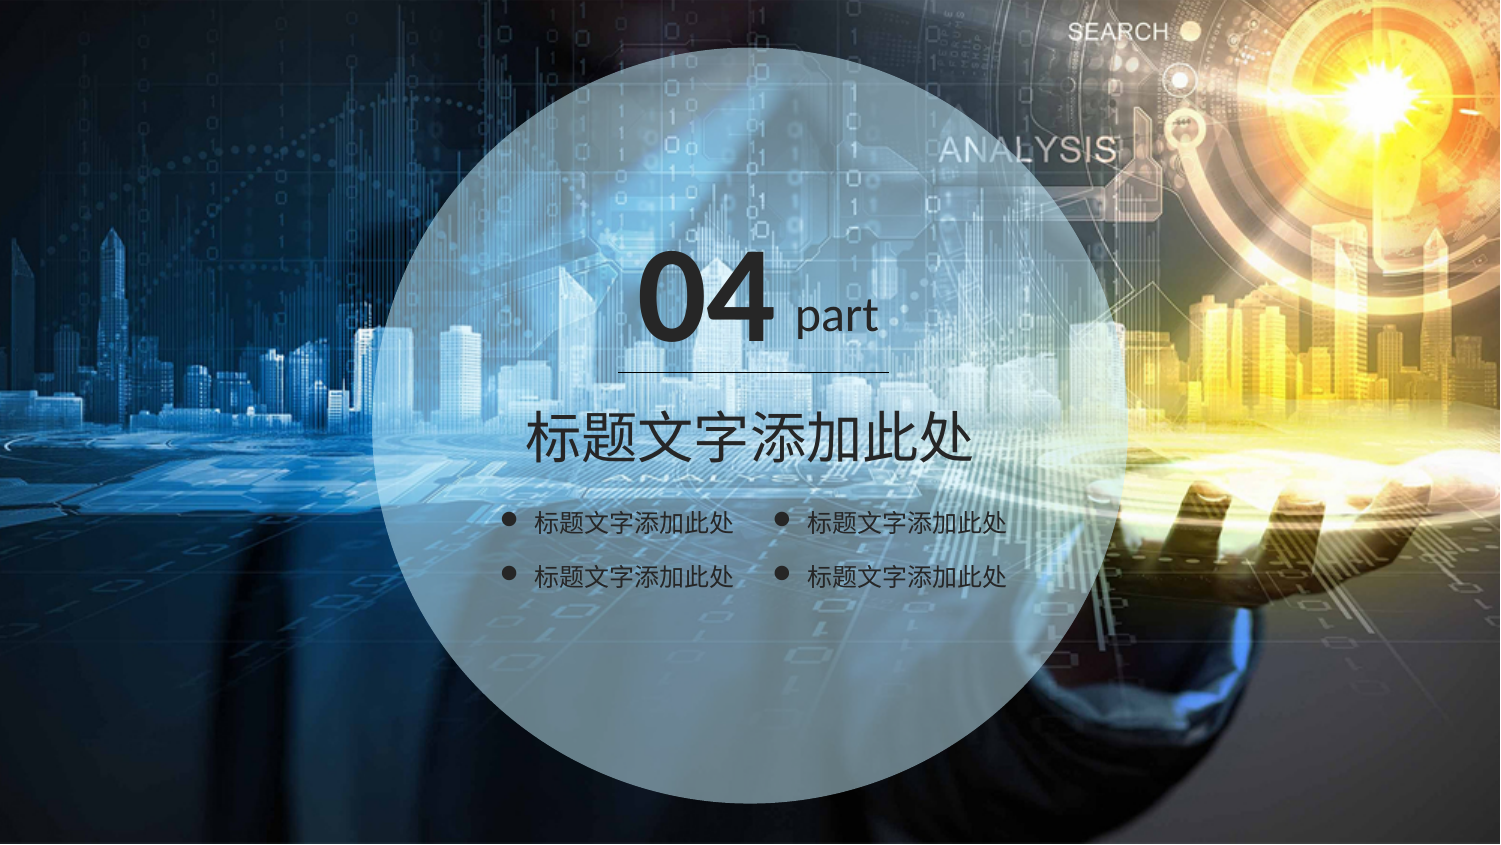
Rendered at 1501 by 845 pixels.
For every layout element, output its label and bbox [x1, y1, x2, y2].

text_box [483, 500, 1025, 546]
picture [0, 0, 1500, 844]
text_box [621, 196, 895, 379]
text_box [483, 553, 1025, 600]
